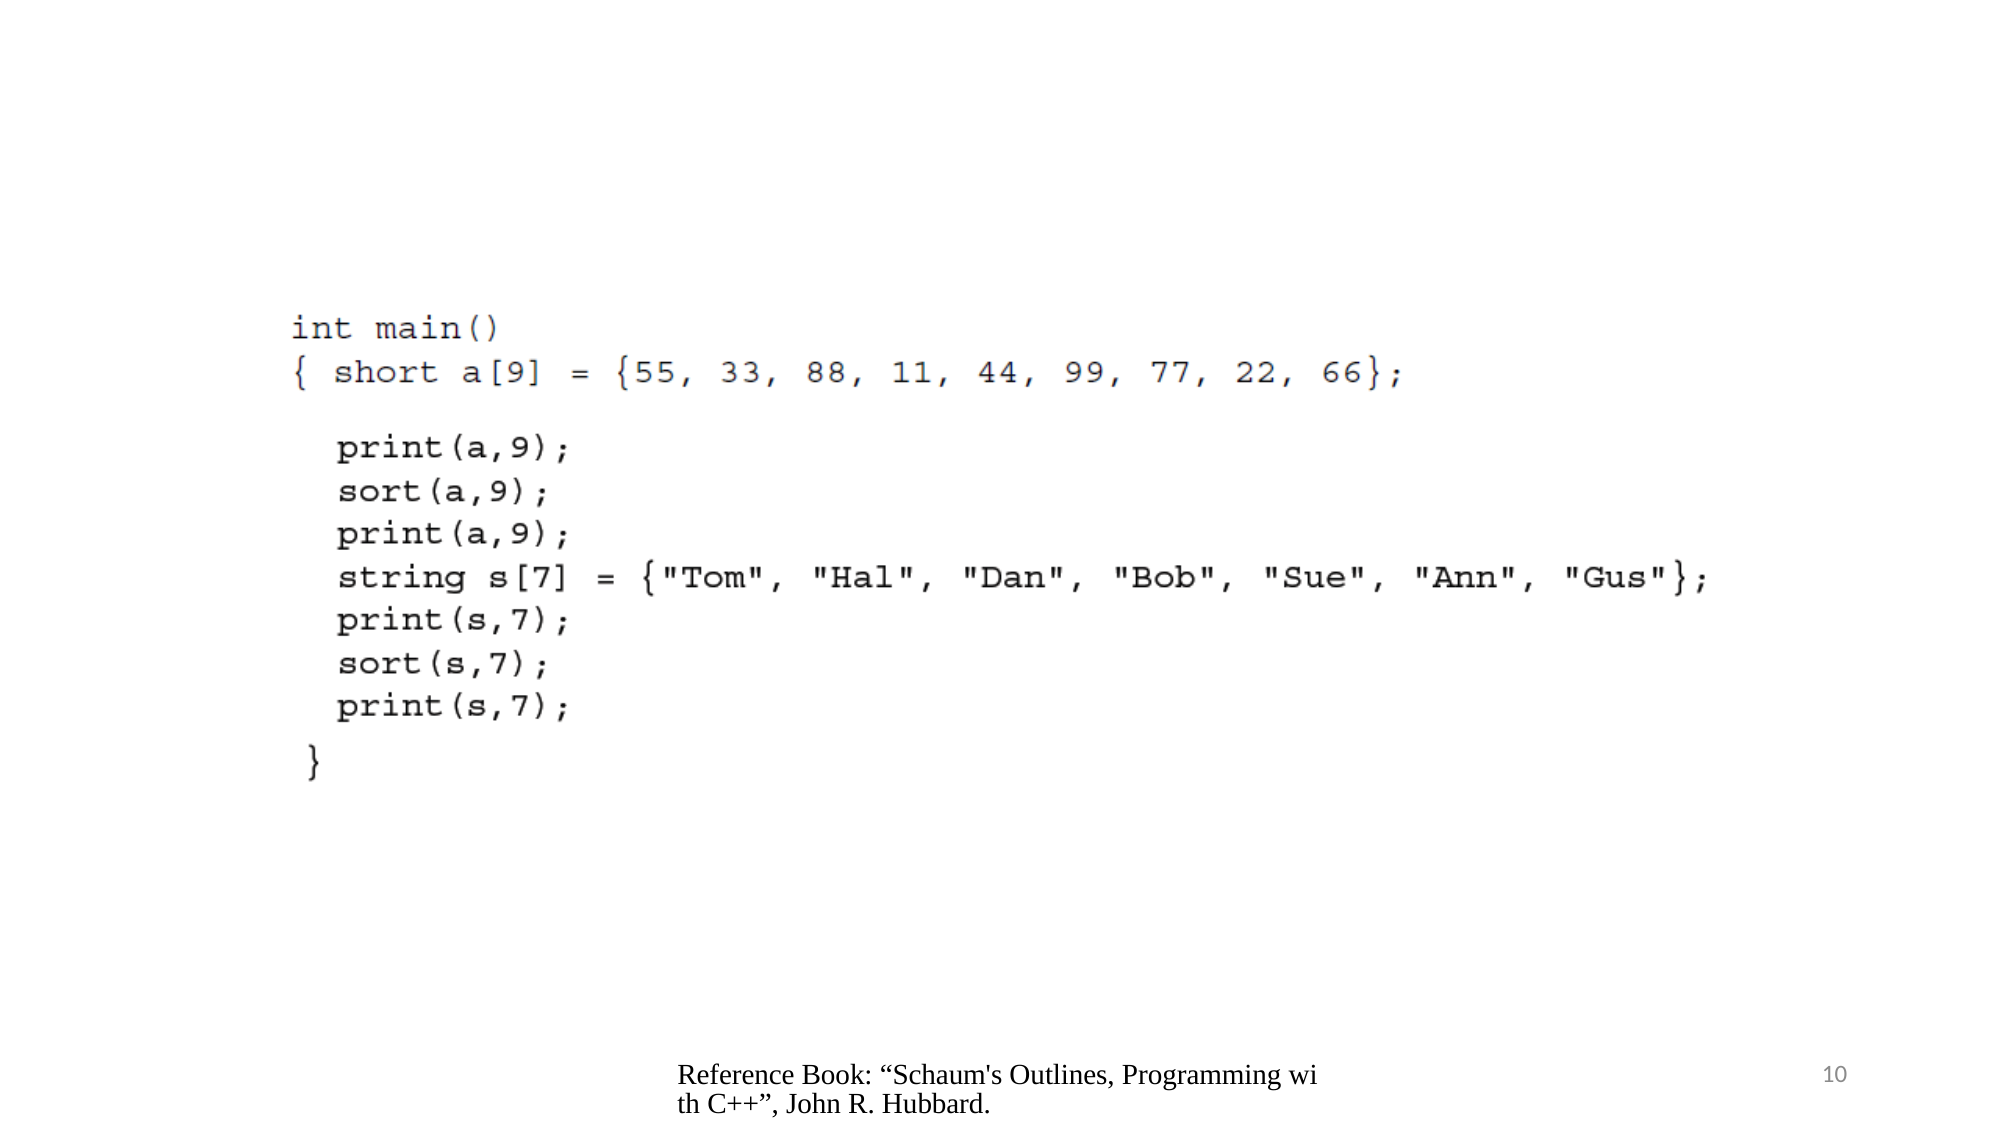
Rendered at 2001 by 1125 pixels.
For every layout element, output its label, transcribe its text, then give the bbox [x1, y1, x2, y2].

picture [270, 301, 1730, 824]
footer Reference Book: “Schaum's Outlines, Programming with C++”, John R. Hubbard. [662, 1042, 1338, 1103]
slide_number 10 [1412, 1042, 1863, 1103]
